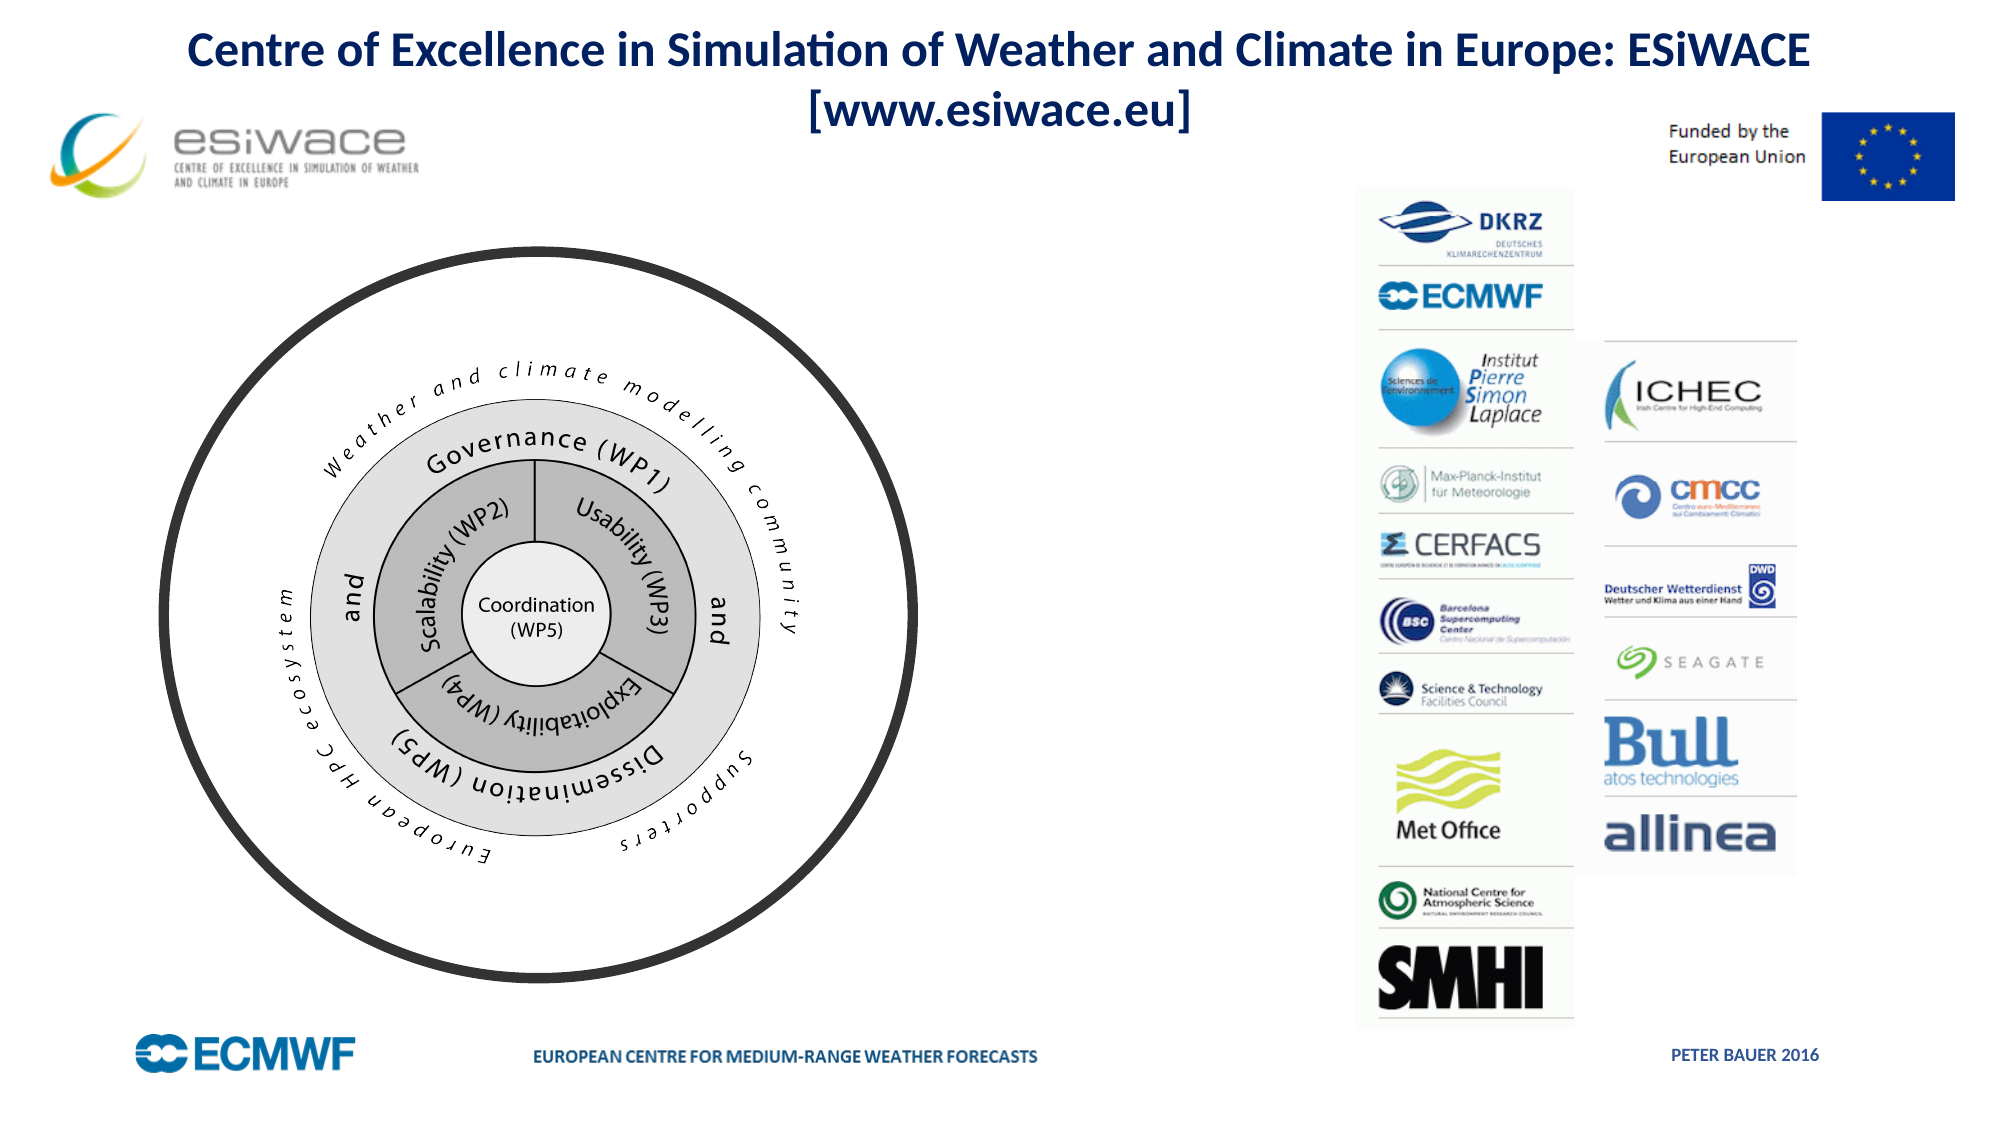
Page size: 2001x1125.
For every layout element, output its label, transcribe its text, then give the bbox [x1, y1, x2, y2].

picture [521, 1029, 1134, 1080]
picture [45, 111, 1955, 1030]
text_box Centre of Excellence in Simulation of Weather and Climate in Europe: ESiWACE [www.esiwace.eu] [0, 9, 2000, 145]
picture [163, 251, 913, 979]
picture [135, 1034, 426, 1075]
